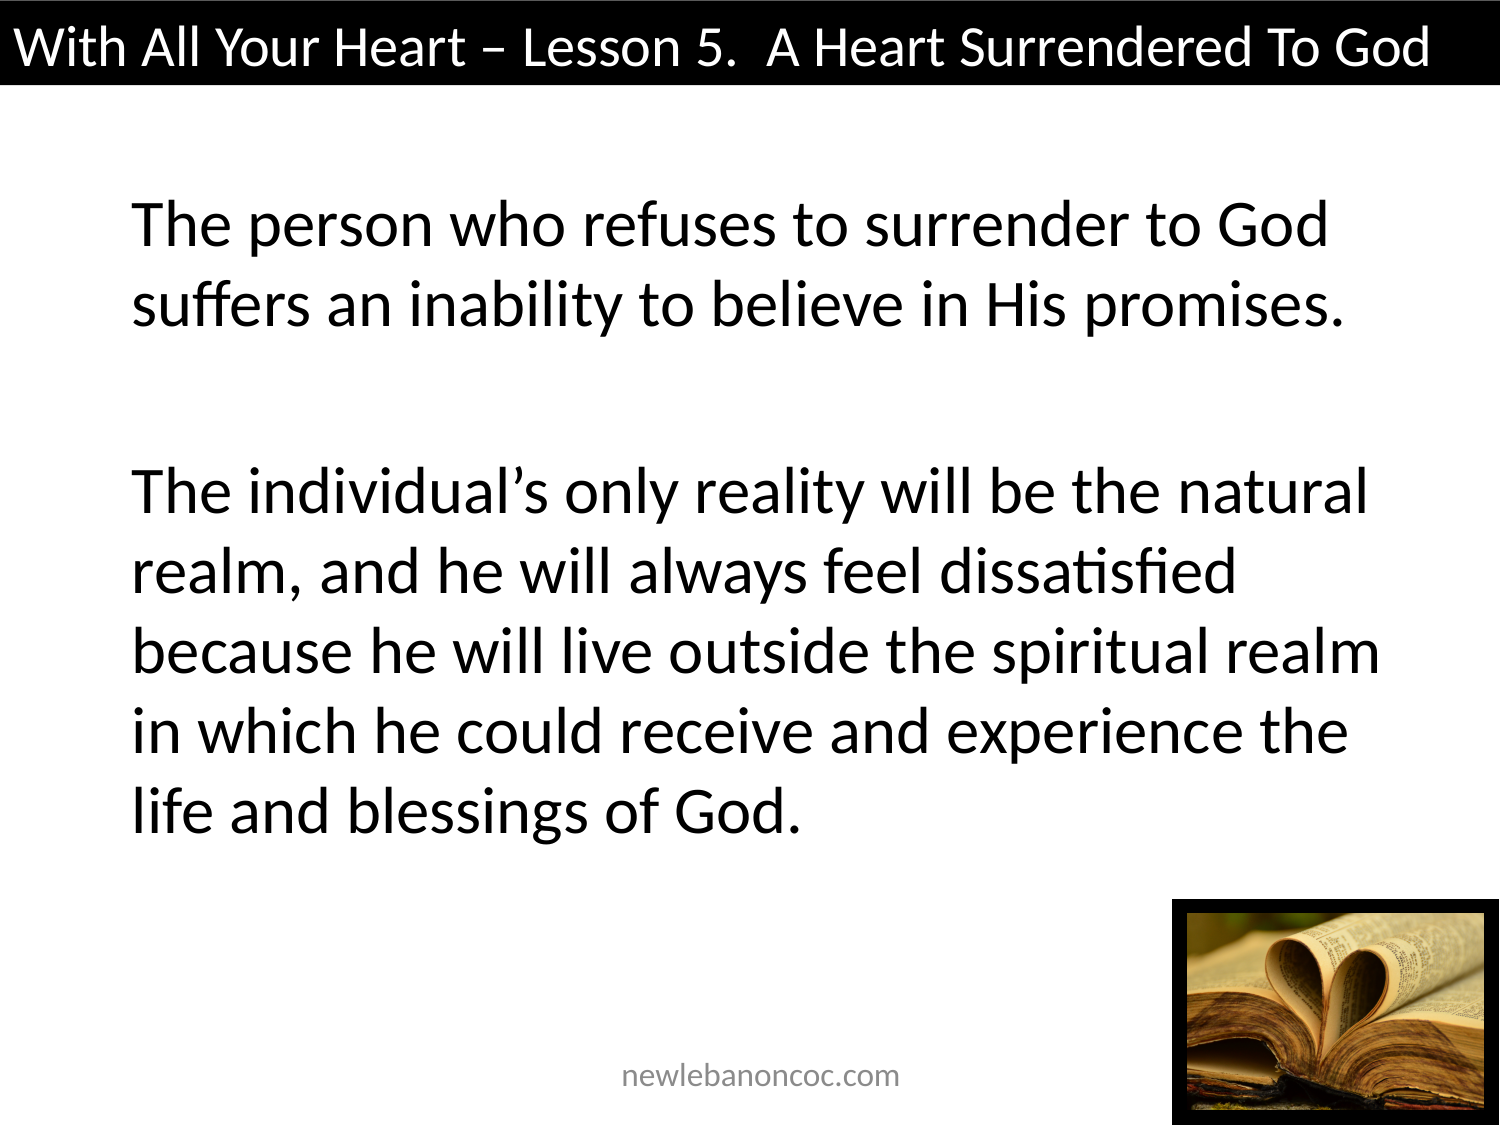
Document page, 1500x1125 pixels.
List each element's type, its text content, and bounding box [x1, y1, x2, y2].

picture [1186, 913, 1485, 1111]
footer newlebanoncoc.com [496, 1042, 1004, 1103]
text_box With All Your Heart – Lesson 5. A Heart Surrendered To God [0, 0, 1500, 86]
text_box The person who refuses to surrender to God suffers an inability to believe in His promises. The individual’s only reality will be the natural realm, and he will always feel dissatisfied because he will live outside the spiritual realm in which he could receive and experience the life and blessings of God. [112, 172, 1397, 855]
